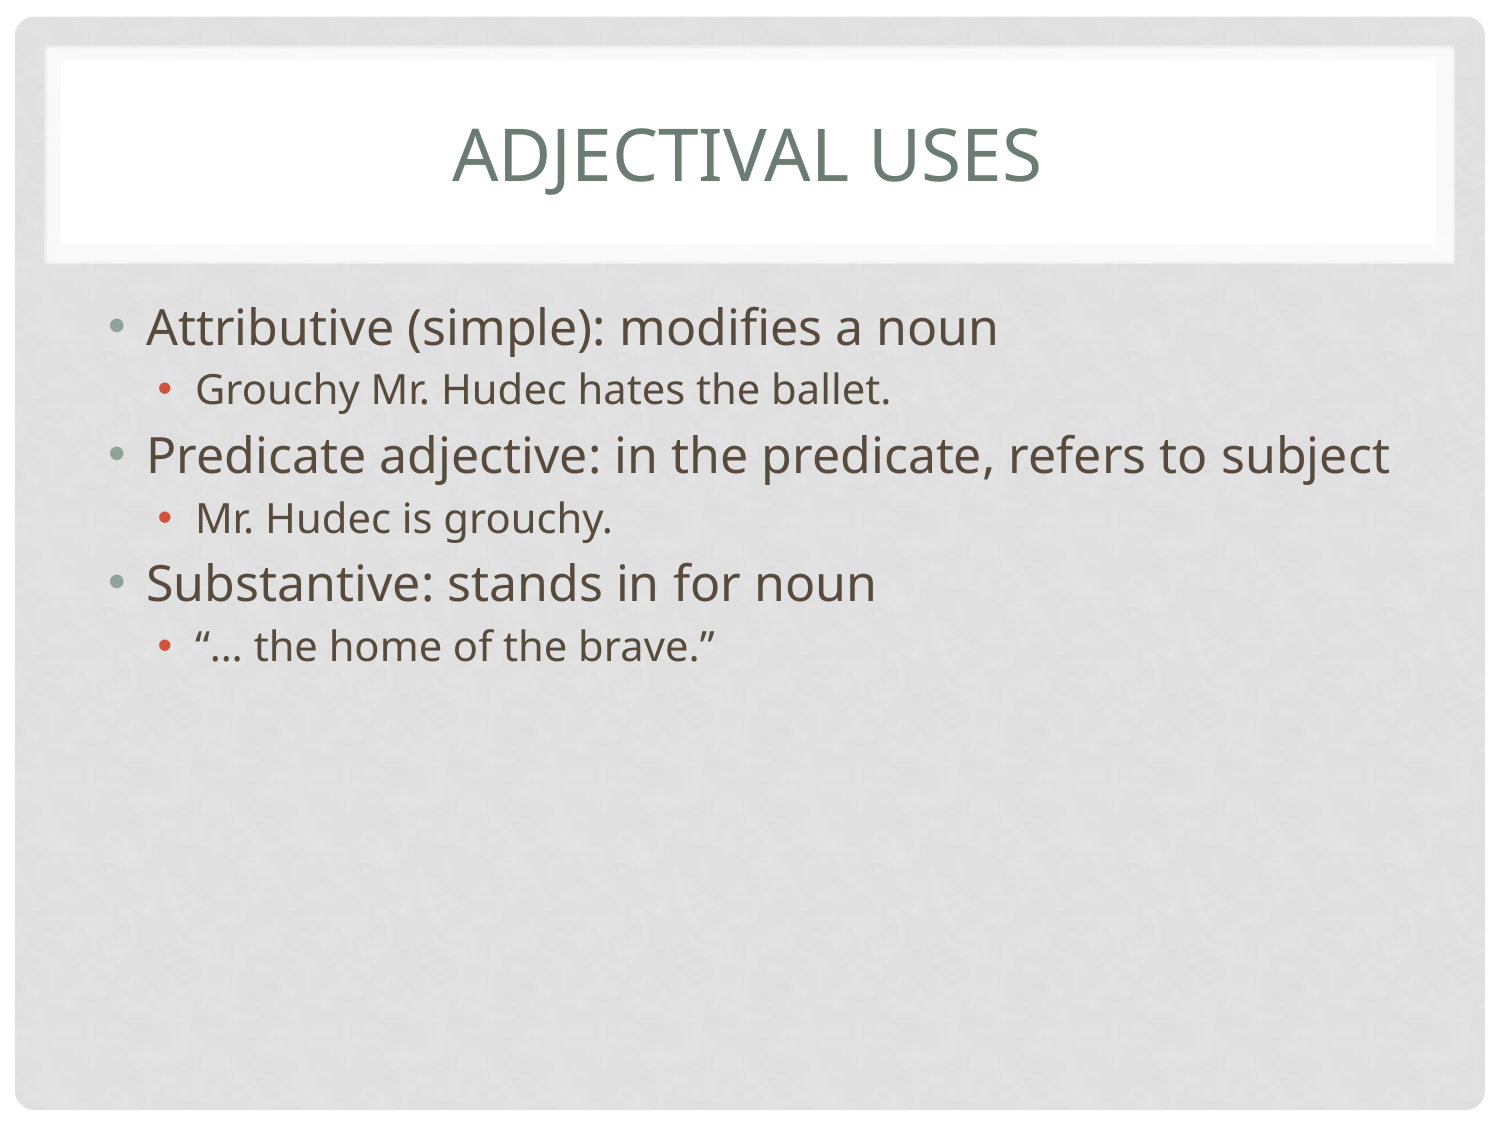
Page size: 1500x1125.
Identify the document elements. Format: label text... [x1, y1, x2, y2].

list Attributive (simple): modifies a noun Grouchy Mr. Hudec hates the ballet. Predicate adjective: in the predicate, refers to subject Mr. Hudec is grouchy. Substantive: stands in for noun “… the home of the brave.” [75, 287, 1500, 1005]
title Adjectival uses [69, 66, 1425, 238]
